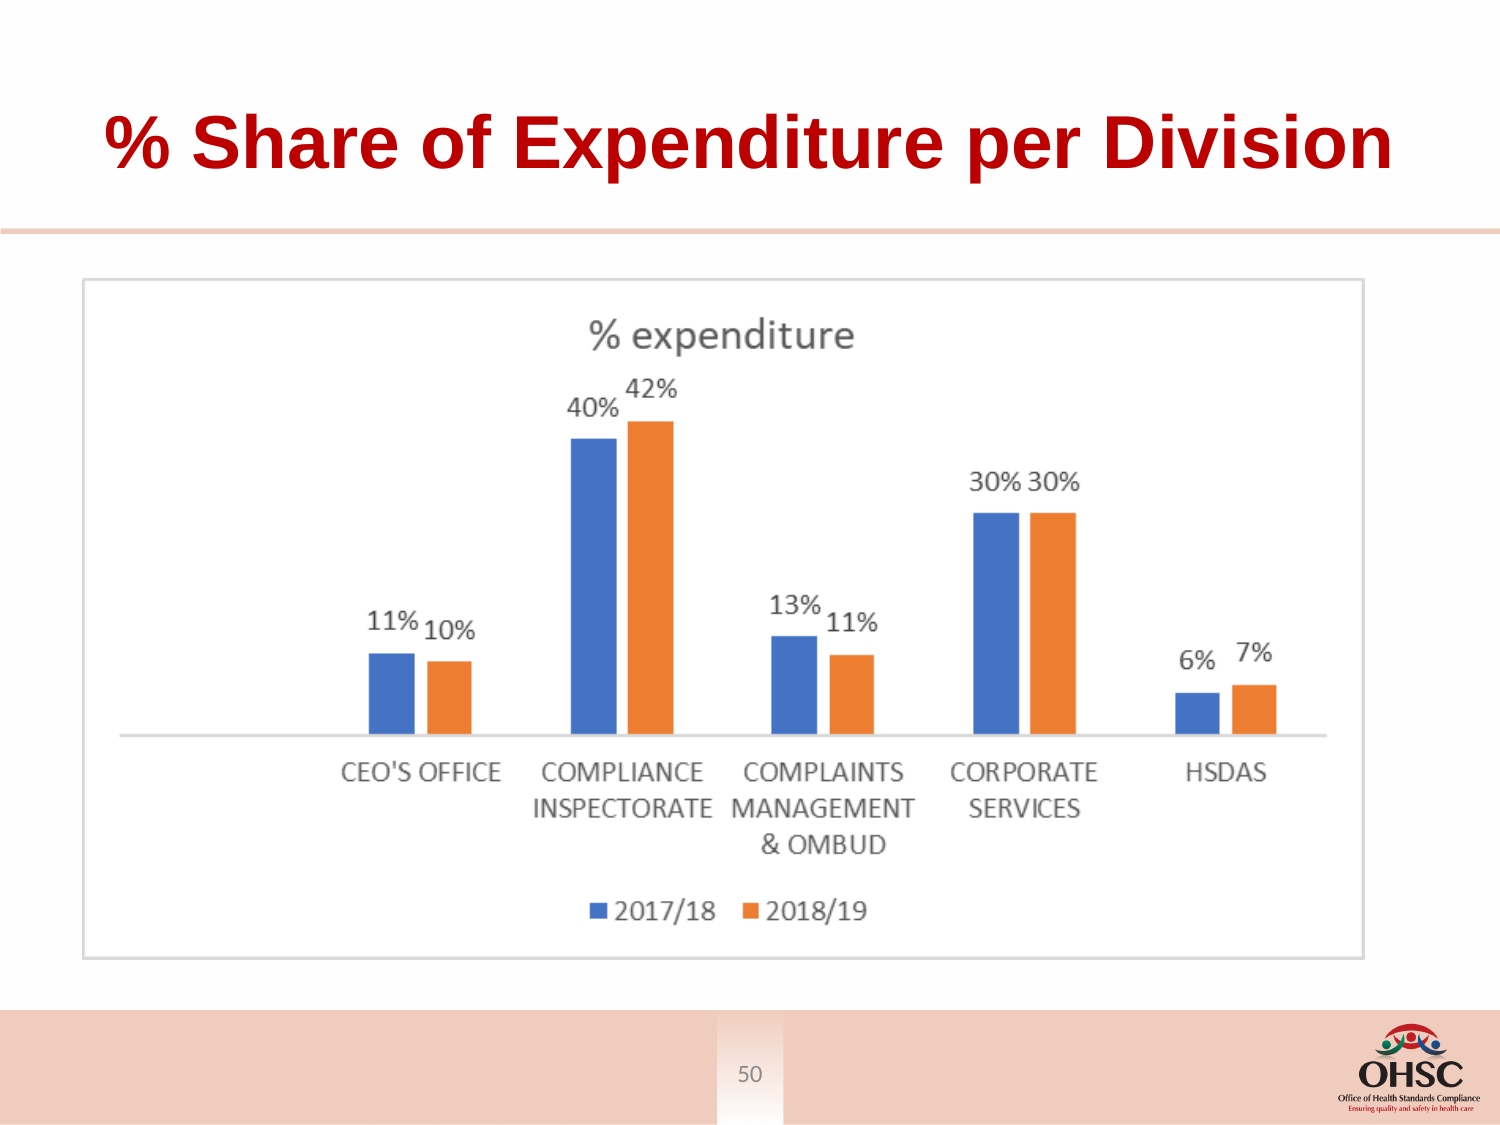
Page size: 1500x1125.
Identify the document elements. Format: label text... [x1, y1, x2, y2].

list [82, 278, 1365, 961]
title % Share of Expenditure per Division [75, 45, 1425, 233]
slide_number 49 [575, 1042, 925, 1103]
picture [0, 0, 1500, 1125]
